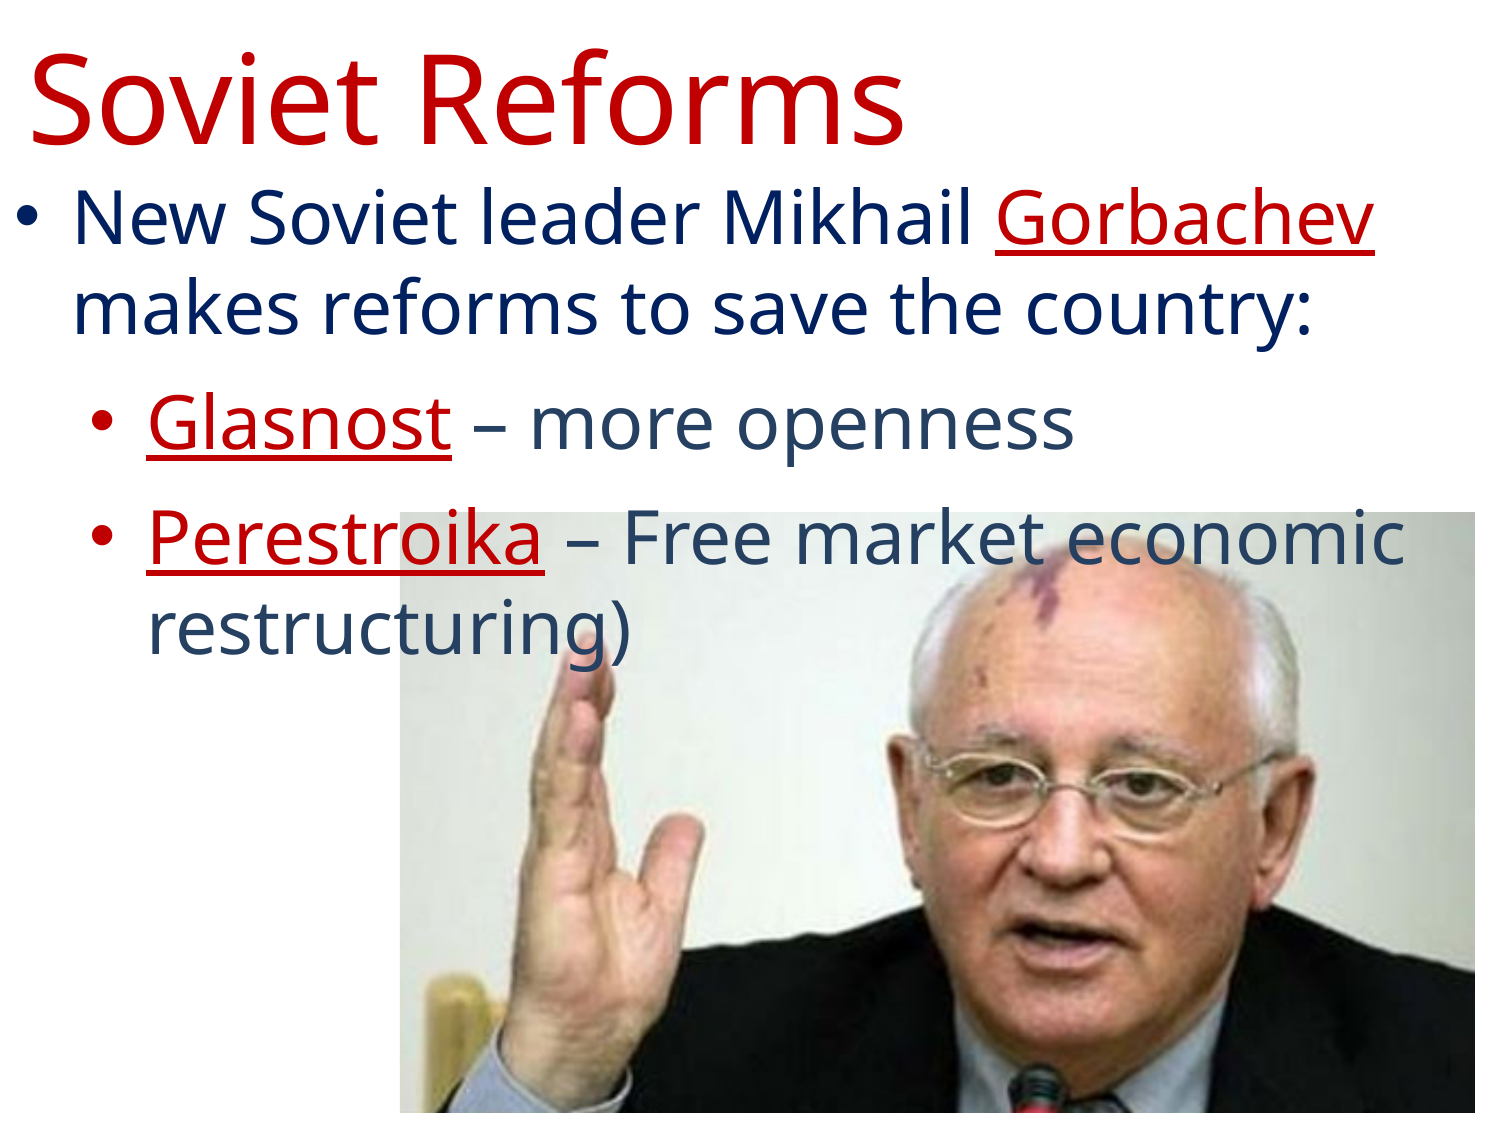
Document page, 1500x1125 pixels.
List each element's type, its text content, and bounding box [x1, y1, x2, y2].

text_box New Soviet leader Mikhail Gorbachev makes reforms to save the country: Glasnost – more openness Perestroika – Free market economic restructuring) [0, 162, 1438, 678]
text_box Soviet Reforms [12, 12, 1463, 178]
picture [399, 512, 1476, 1113]
